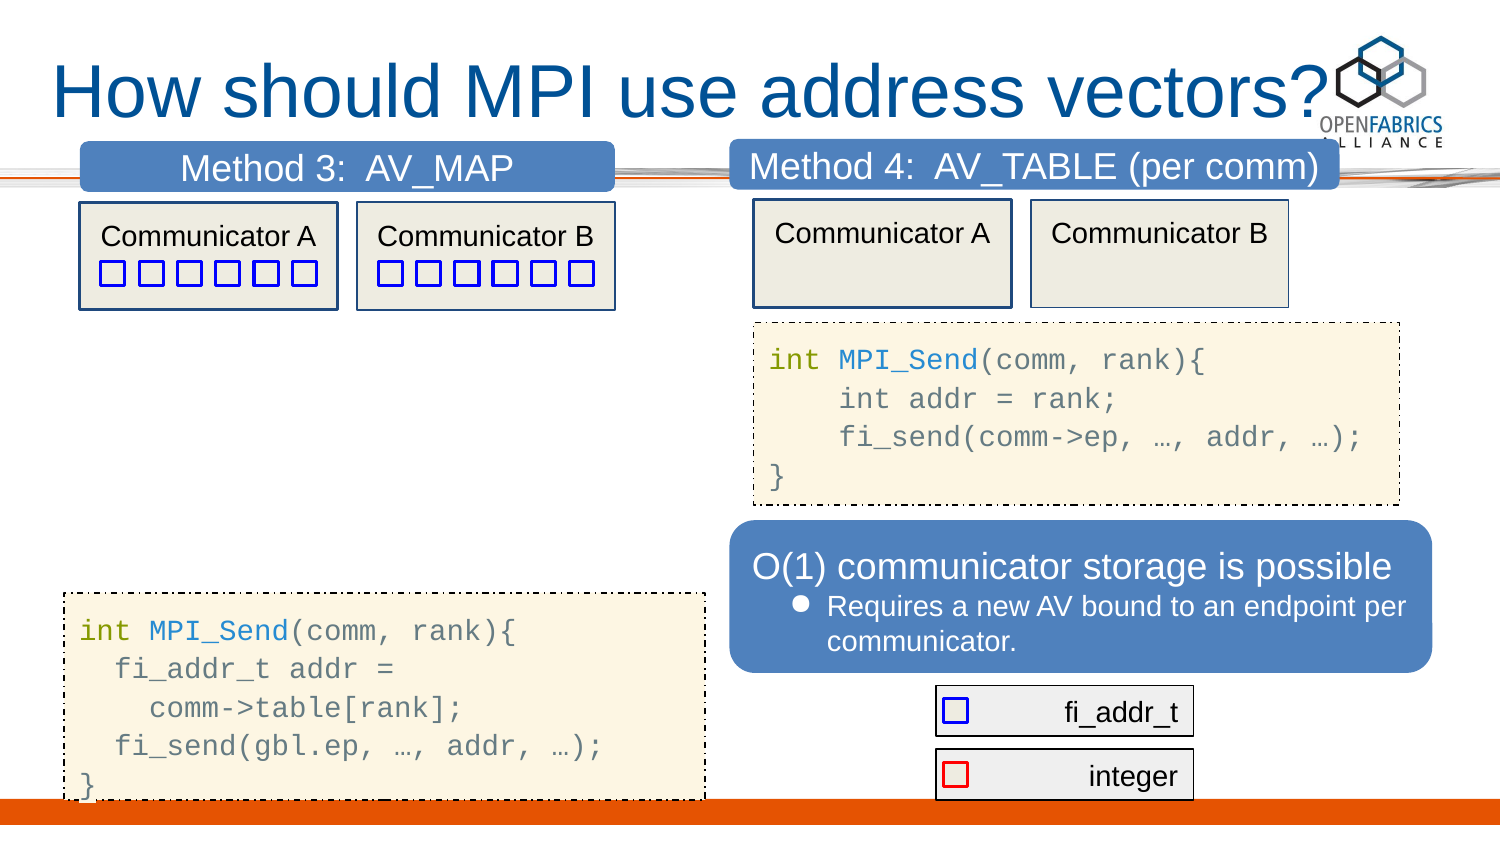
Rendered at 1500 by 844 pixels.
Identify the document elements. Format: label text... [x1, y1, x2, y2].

text_box int MPI_Send(comm, rank){ fi_addr_t addr = comm->table[rank]; fi_send(gbl.ep, …, addr, …); } [64, 592, 706, 800]
text_box [943, 762, 968, 787]
picture [0, 168, 79, 177]
text_box int MPI_Send(comm, rank){ int addr = rank; fi_send(comm->ep, …, addr, …); } [753, 322, 1400, 505]
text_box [79, 201, 338, 311]
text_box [935, 685, 1194, 737]
text_box integer [935, 749, 1194, 800]
picture [615, 168, 729, 177]
text_box Communicator A [753, 199, 1012, 308]
title How should MPI use address vectors? [36, 17, 1352, 158]
picture [1340, 28, 1449, 164]
picture [1340, 168, 1500, 177]
text_box Communicator B [1031, 199, 1289, 308]
text_box O(1) communicator storage is possible Requires a new AV bound to an endpoint per communicator. [729, 520, 1433, 673]
picture [0, 180, 80, 188]
picture [614, 180, 732, 188]
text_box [356, 201, 616, 311]
picture [1337, 180, 1500, 188]
text_box Method 3: AV_MAP [79, 141, 615, 192]
text_box Method 4: AV_TABLE (per comm) [729, 138, 1340, 190]
